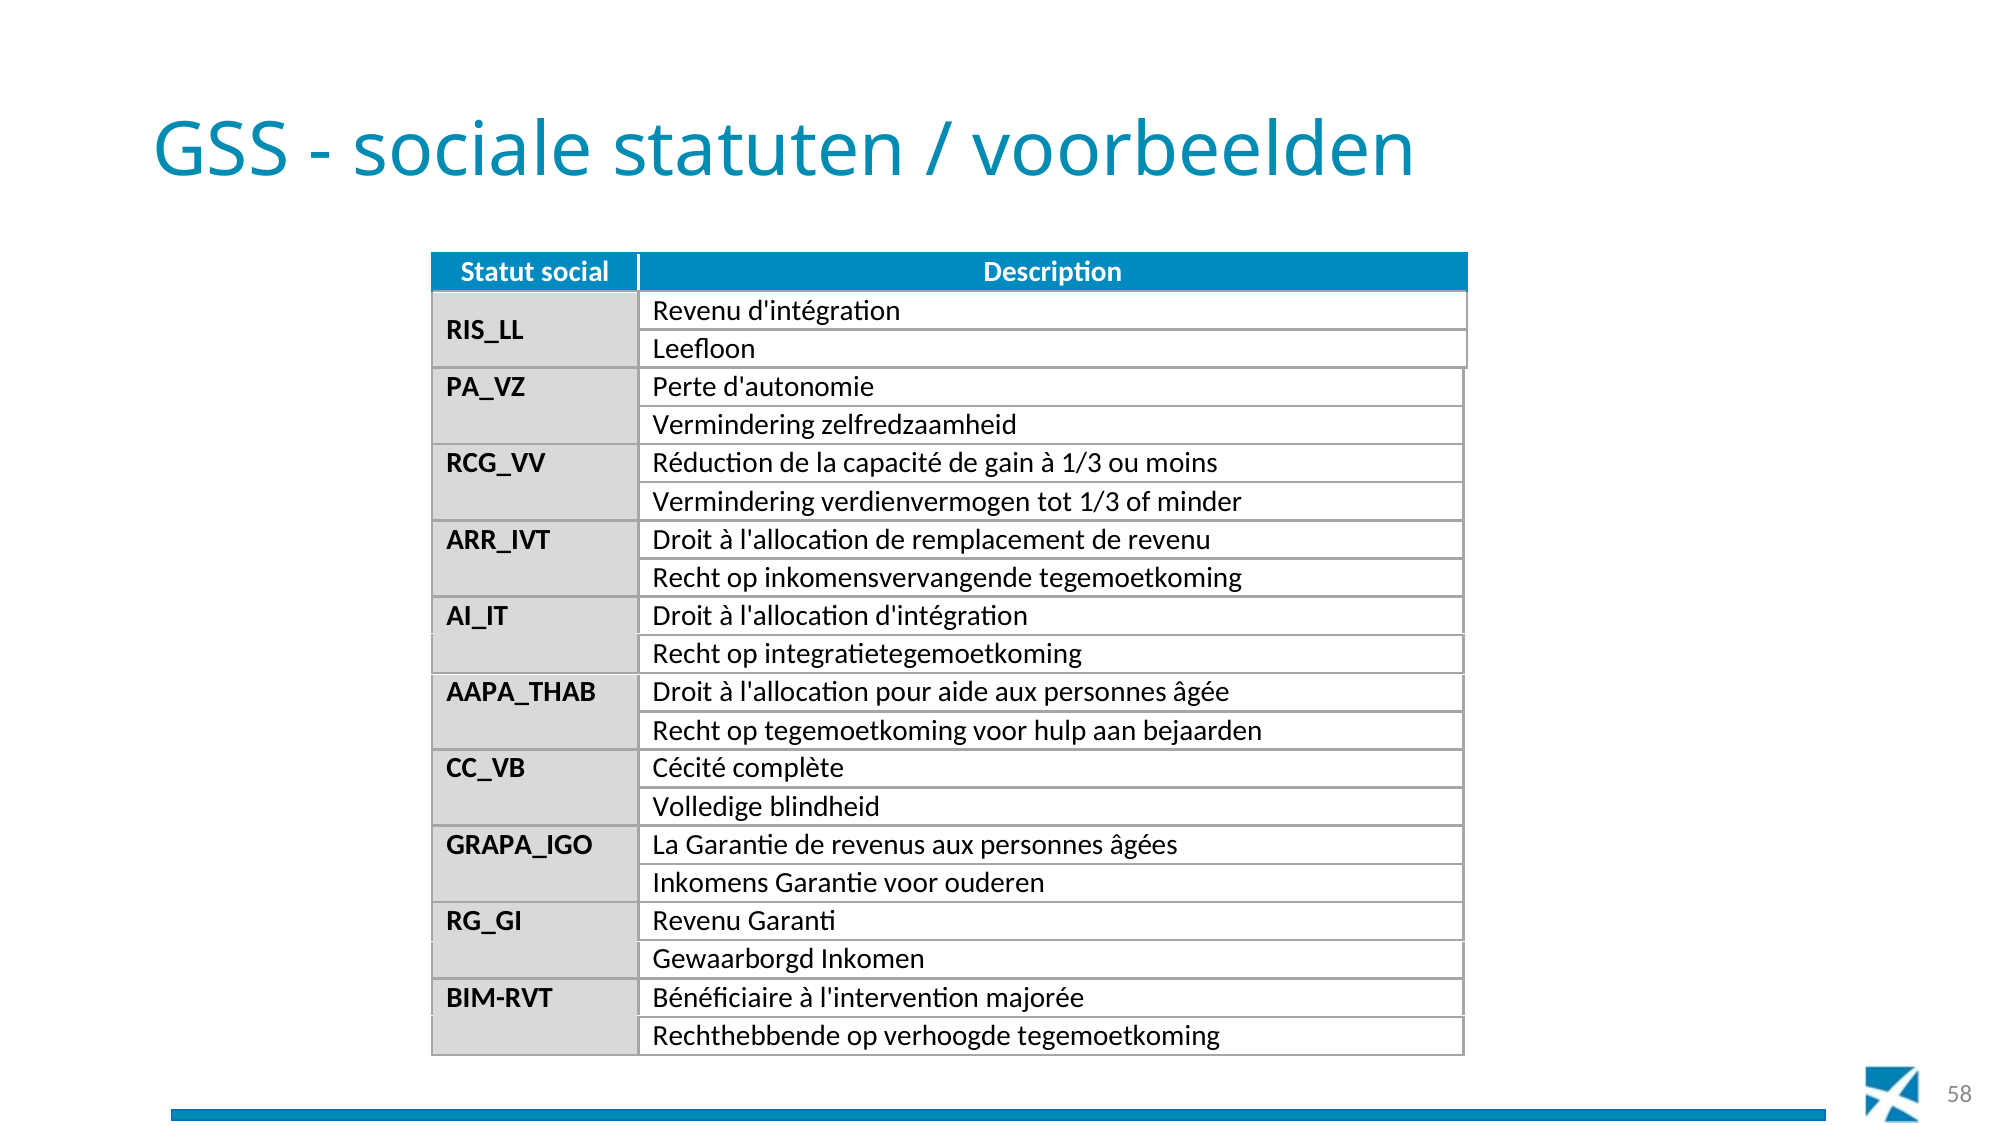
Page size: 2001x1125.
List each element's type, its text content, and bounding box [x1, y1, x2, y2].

title GSS - sociale statuten / voorbeelden [137, 42, 1863, 260]
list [397, 251, 1671, 1125]
text_box [249, 184, 1514, 964]
picture [1863, 1064, 1924, 1123]
